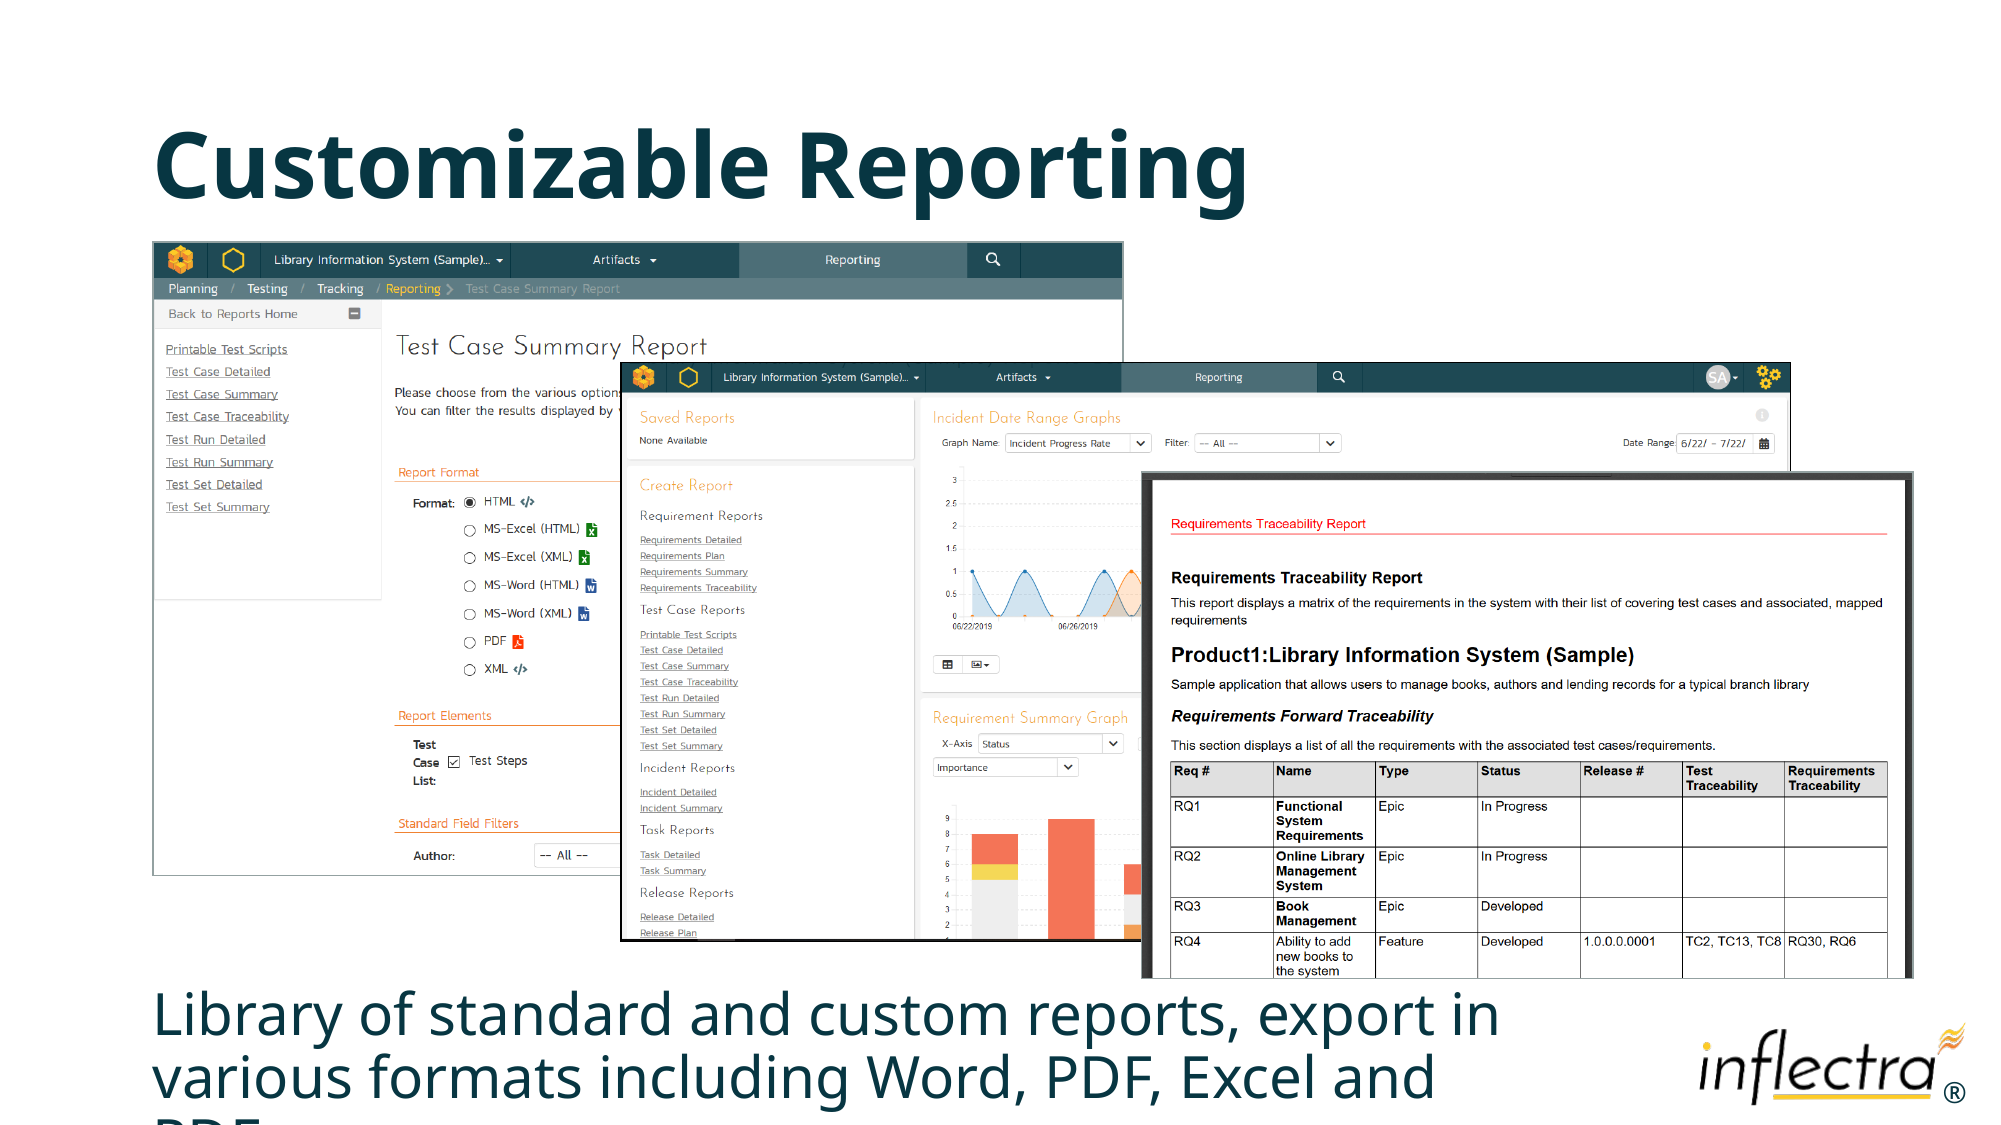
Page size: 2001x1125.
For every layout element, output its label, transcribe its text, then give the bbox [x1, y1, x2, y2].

picture [153, 242, 1913, 978]
text_box Library of standard and custom reports, export in various formats including Word, PDF, Excel and PDF [137, 977, 1532, 1099]
picture [1692, 1017, 1971, 1112]
title Customizable Reporting [137, 59, 1863, 278]
